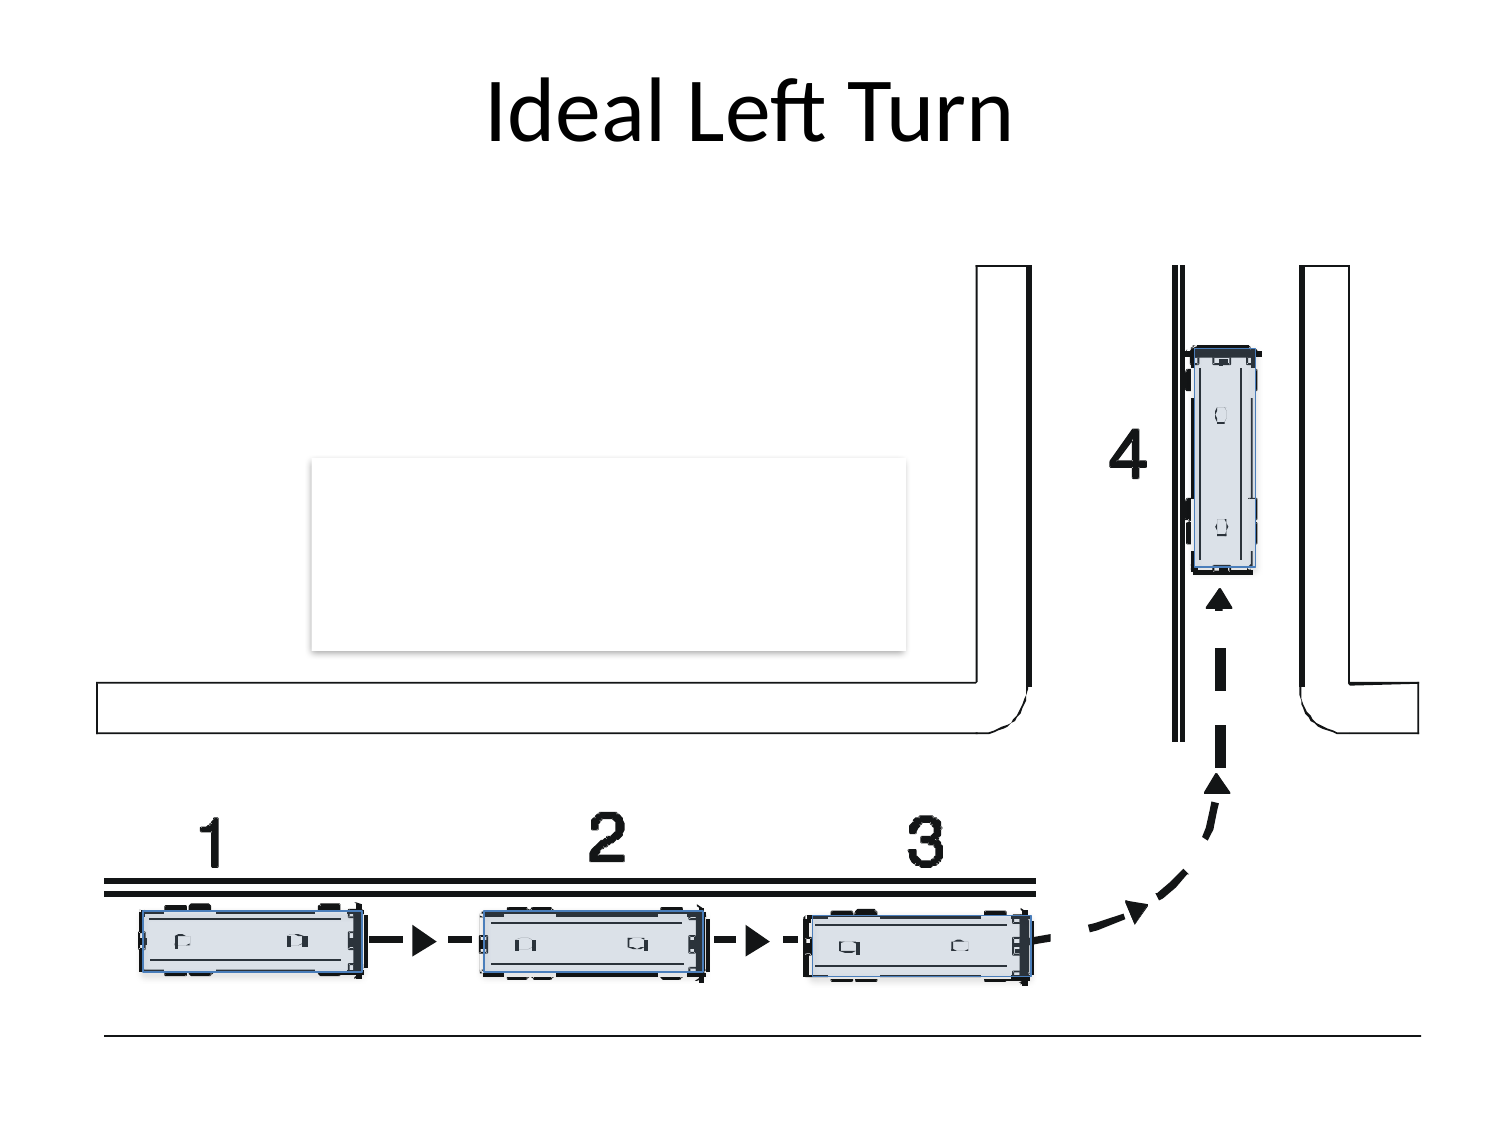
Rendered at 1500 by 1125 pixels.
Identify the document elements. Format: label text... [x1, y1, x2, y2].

picture [95, 264, 1422, 1038]
title Ideal Left Turn [75, 21, 1425, 189]
